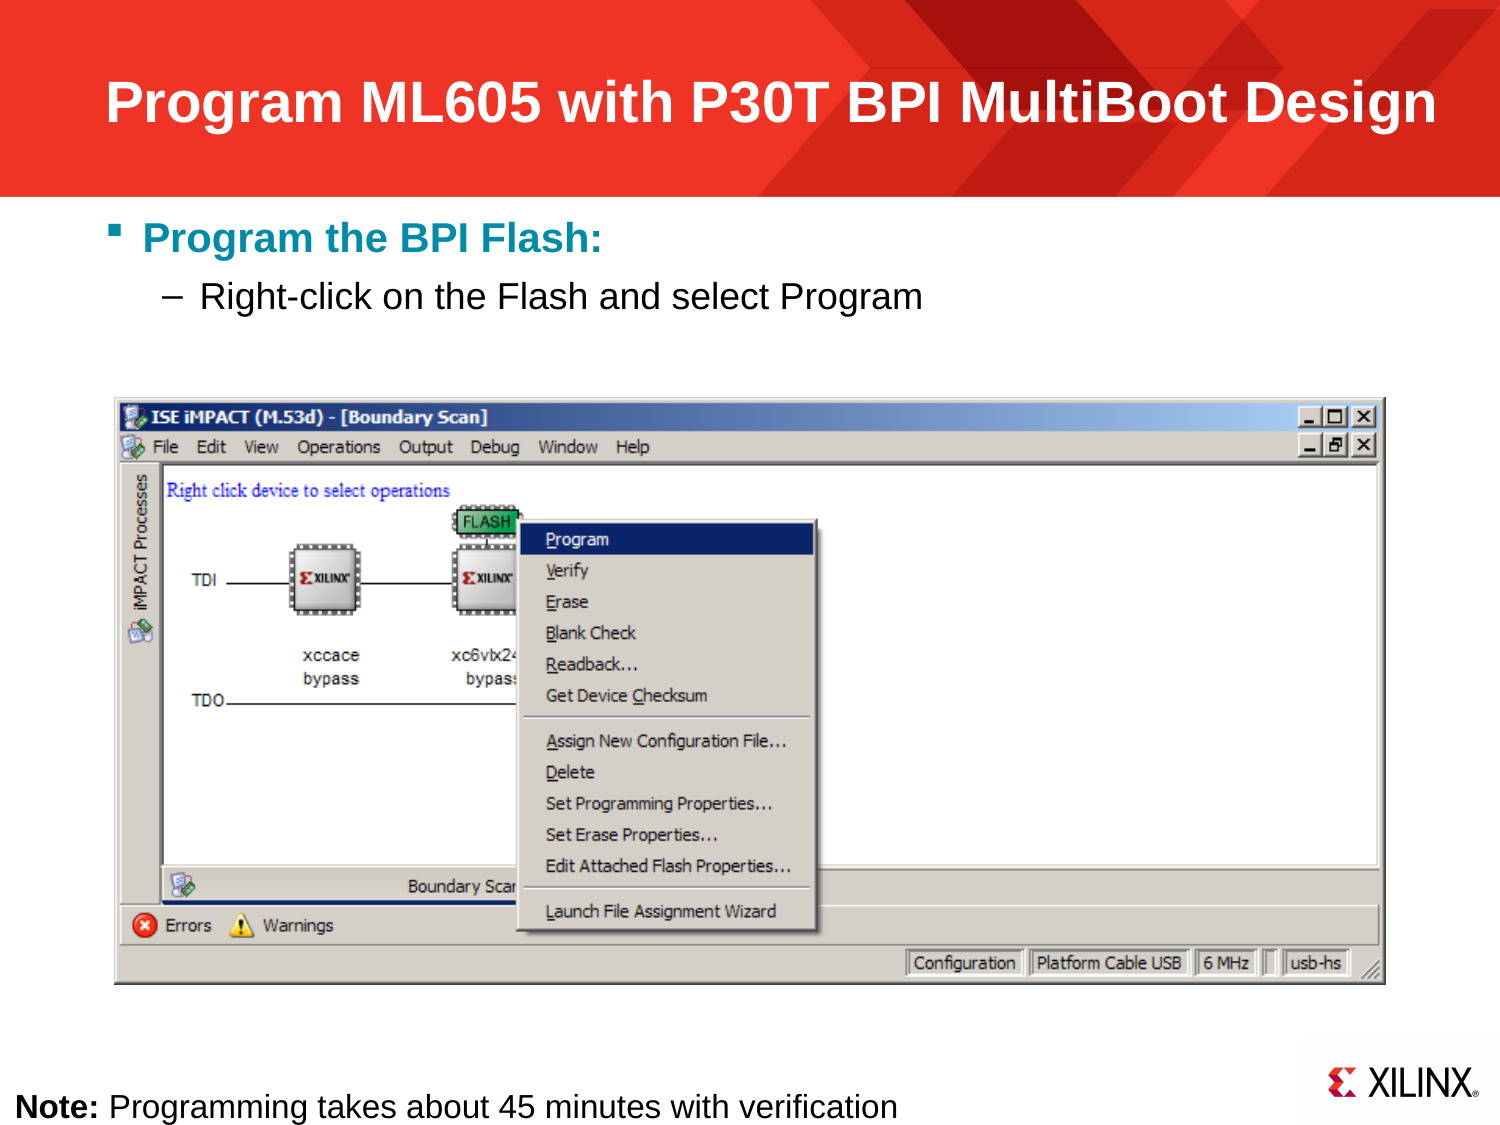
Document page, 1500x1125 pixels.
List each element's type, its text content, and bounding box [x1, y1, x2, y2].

list Program the BPI Flash: Right-click on the Flash and select Program [75, 199, 1499, 1125]
picture [0, 0, 1500, 197]
picture [114, 396, 1386, 985]
title Program ML605 with P30T BPI MultiBoot Design [75, 1, 1499, 189]
text_box Note: Programming takes about 45 minutes with verification [0, 1071, 1225, 1125]
